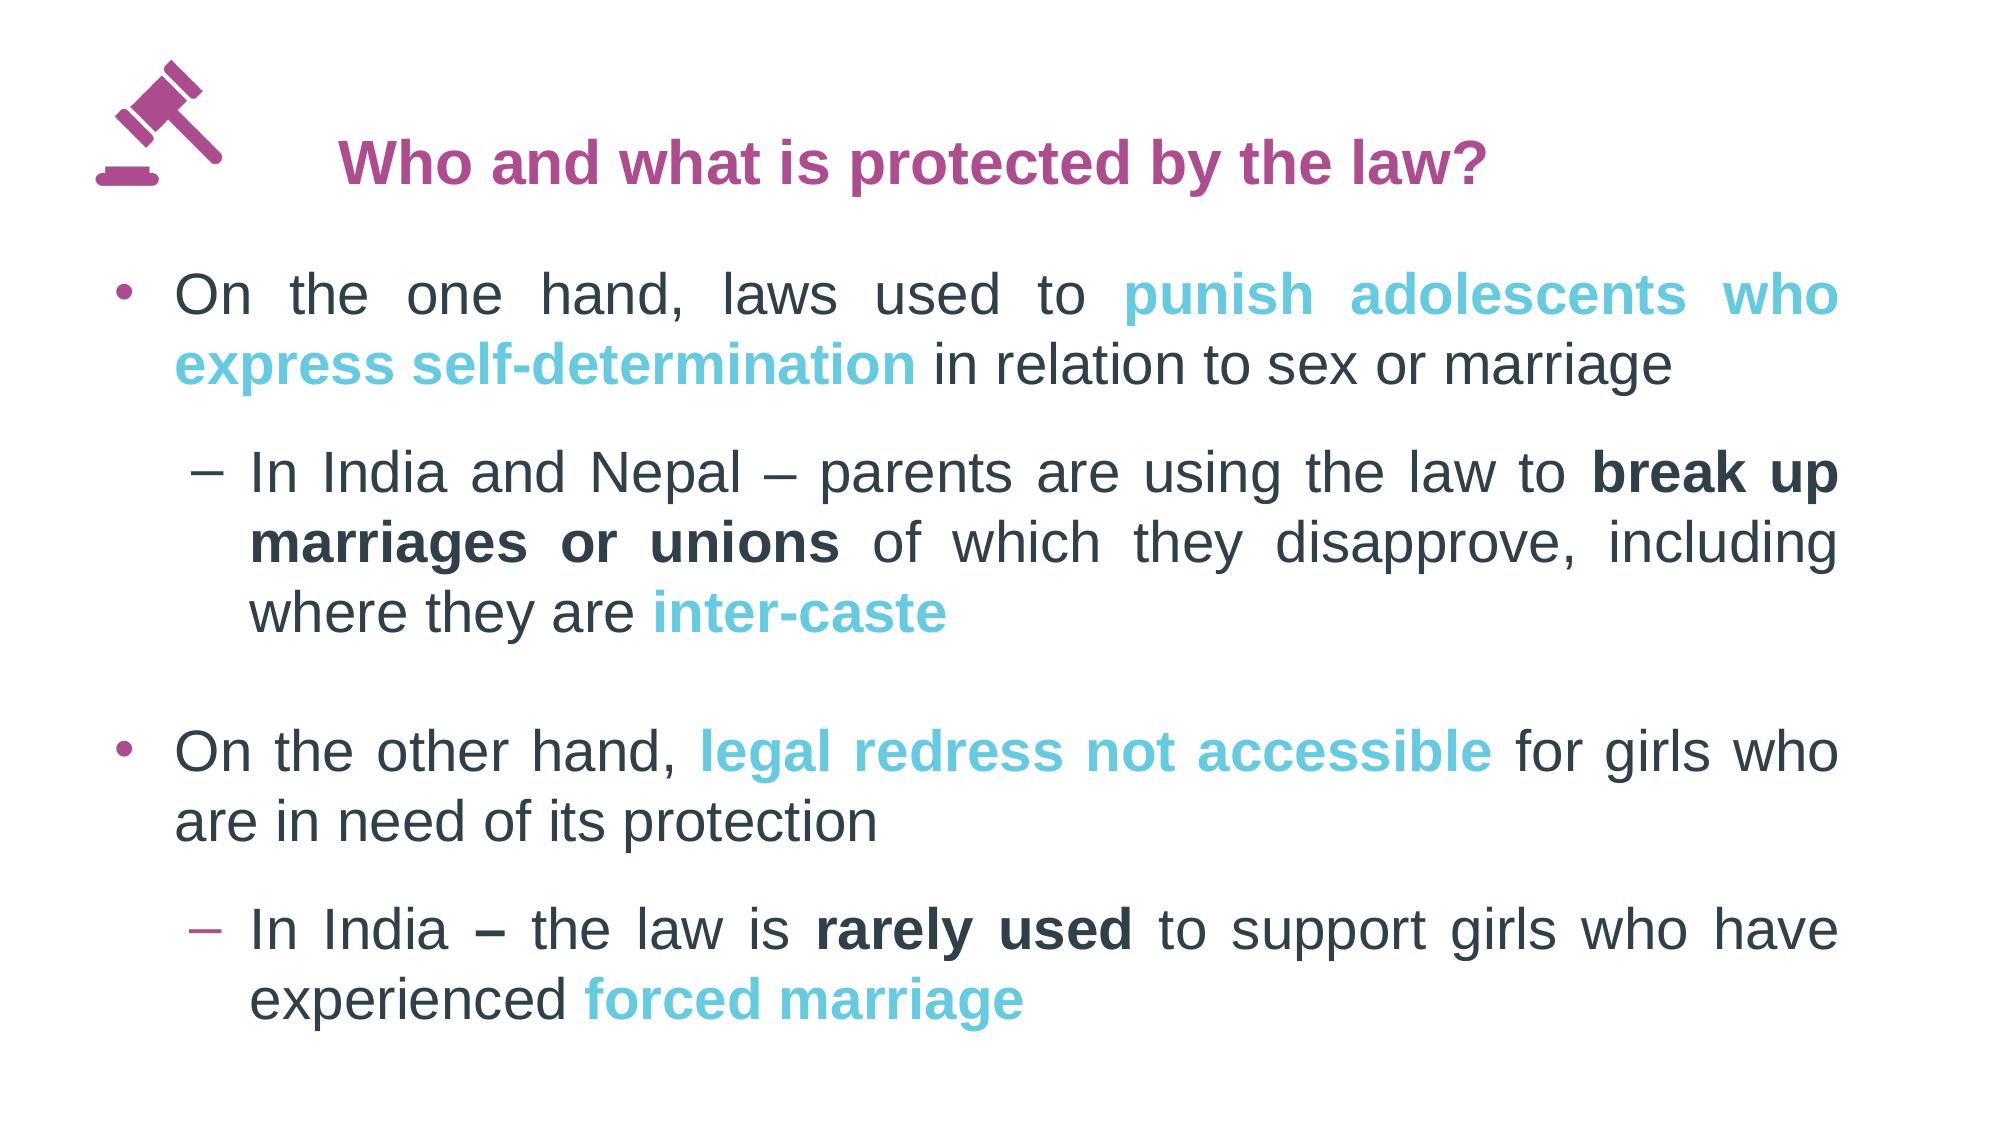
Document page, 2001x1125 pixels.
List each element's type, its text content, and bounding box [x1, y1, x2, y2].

list On the one hand, laws used to punish adolescents who express self-determination in relation to sex or marriage In India and Nepal – parents are using the law to break up marriages or unions of which they disapprove, including where they are inter-caste On the other hand, legal redress not accessible for girls who are in need of its protection In India – the law is rarely used to support girls who have experienced forced marriage [85, 248, 1856, 1059]
picture [83, 47, 234, 199]
title Who and what is protected by the law? [323, 70, 1876, 249]
